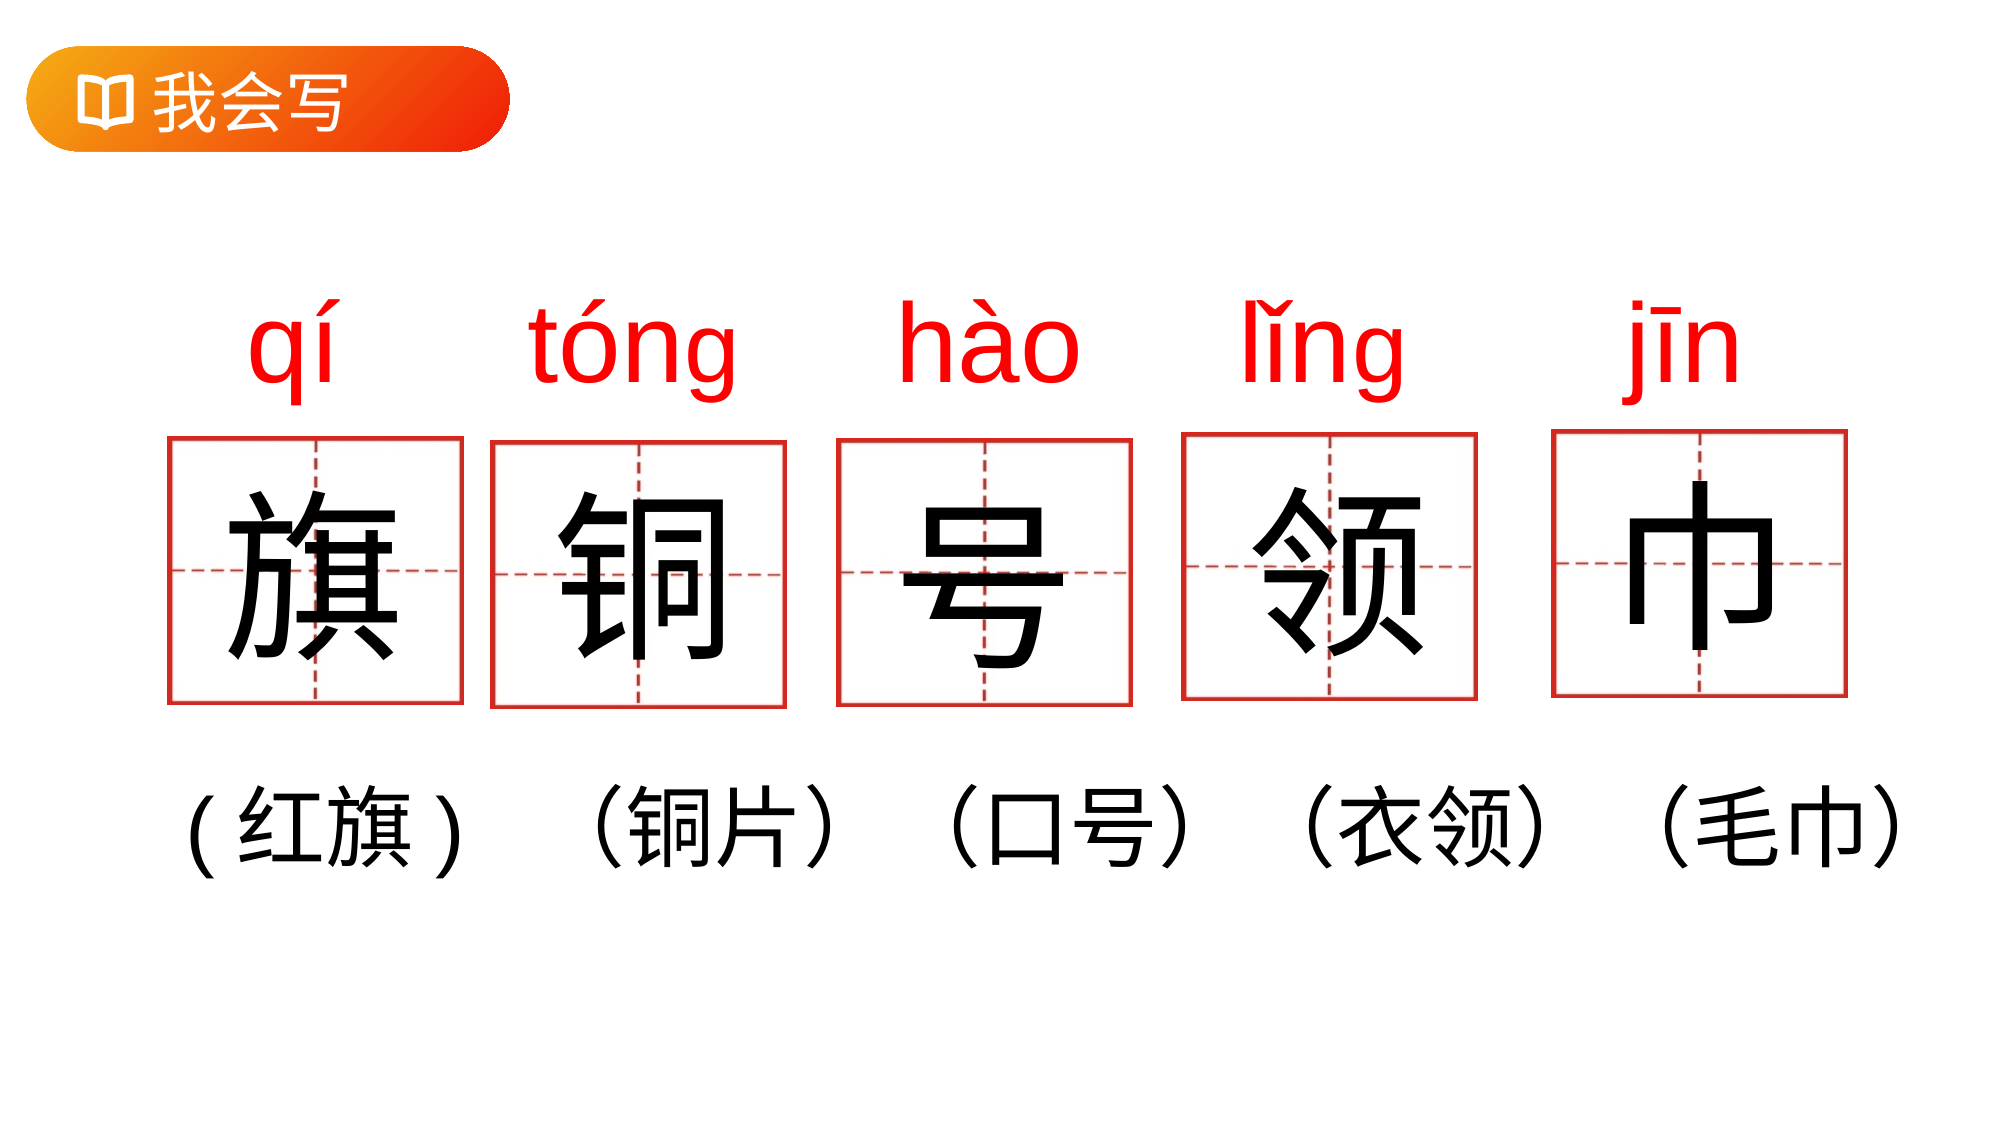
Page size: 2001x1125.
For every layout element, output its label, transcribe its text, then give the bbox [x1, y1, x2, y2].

text_box qí tóng hào lǐng jīn [133, 259, 1808, 415]
text_box (红旗) （铜片）（口号）（衣领）（毛巾） [488, 761, 2000, 888]
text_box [1181, 420, 1478, 840]
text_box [26, 46, 510, 152]
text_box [836, 426, 1133, 846]
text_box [1551, 417, 1848, 837]
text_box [167, 436, 488, 892]
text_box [490, 428, 787, 848]
